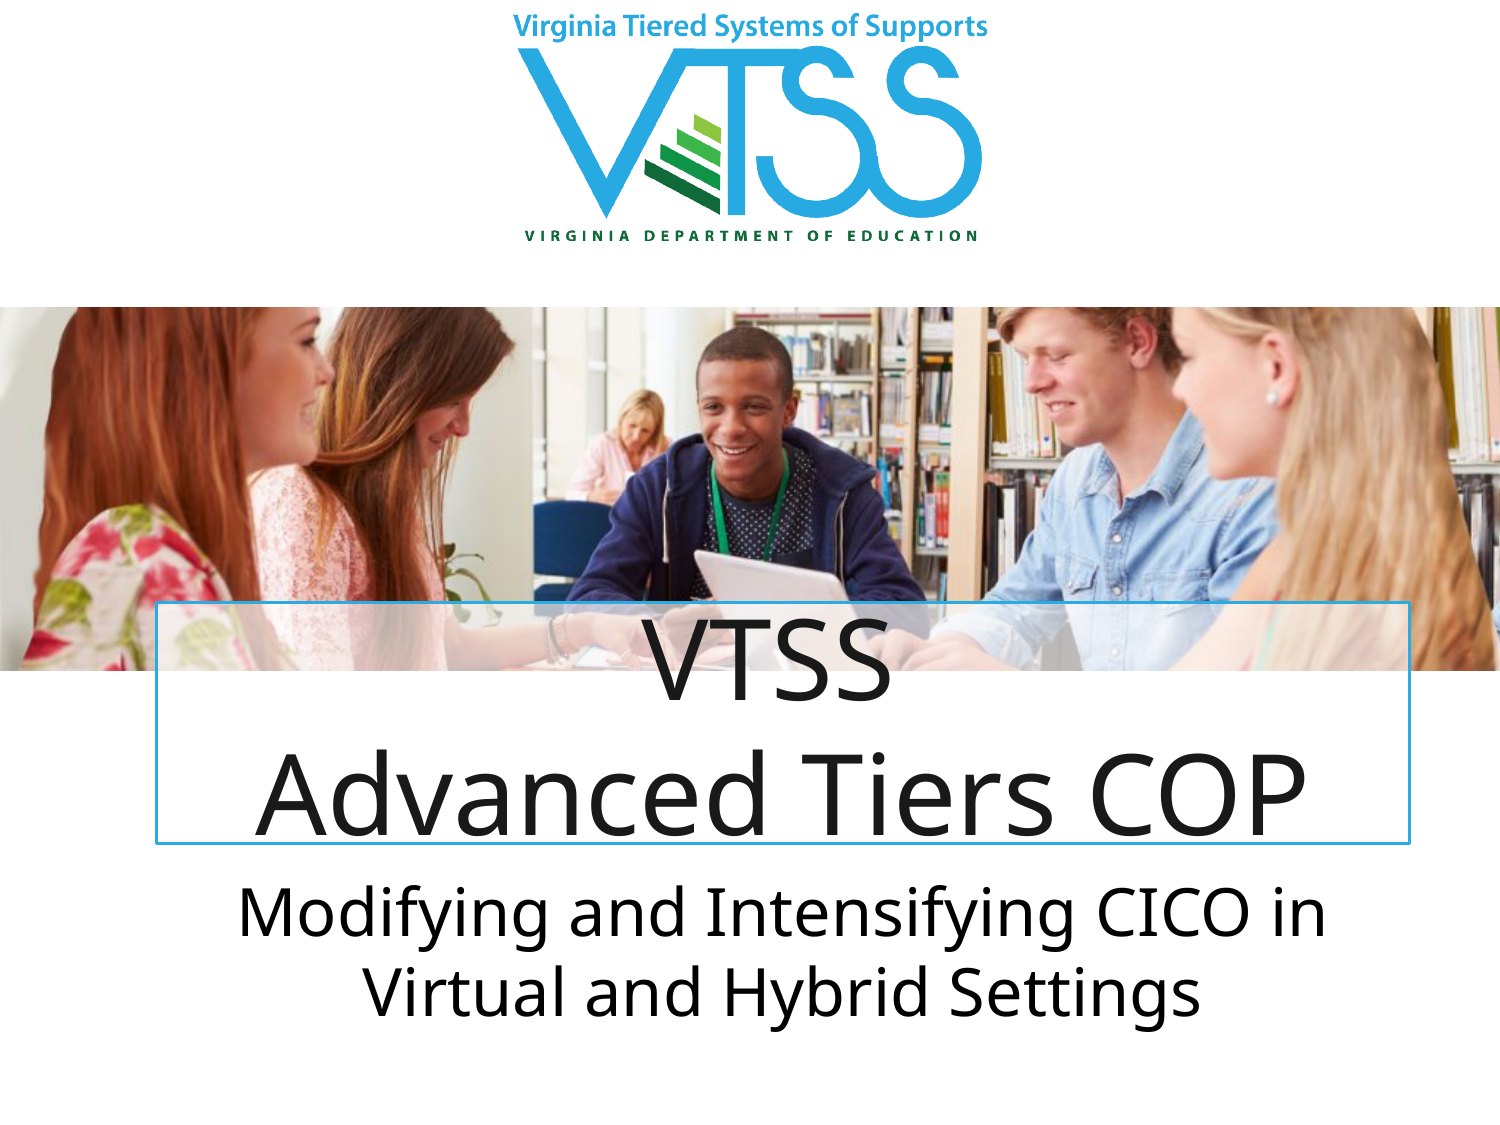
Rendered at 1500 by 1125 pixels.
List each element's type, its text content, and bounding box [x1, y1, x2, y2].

subtitle Modifying and Intensifying CICO in Virtual and Hybrid Settings [156, 862, 1410, 1013]
picture [513, 13, 987, 241]
picture [0, 307, 1500, 671]
title VTSS Advanced Tiers COP [155, 601, 1411, 845]
